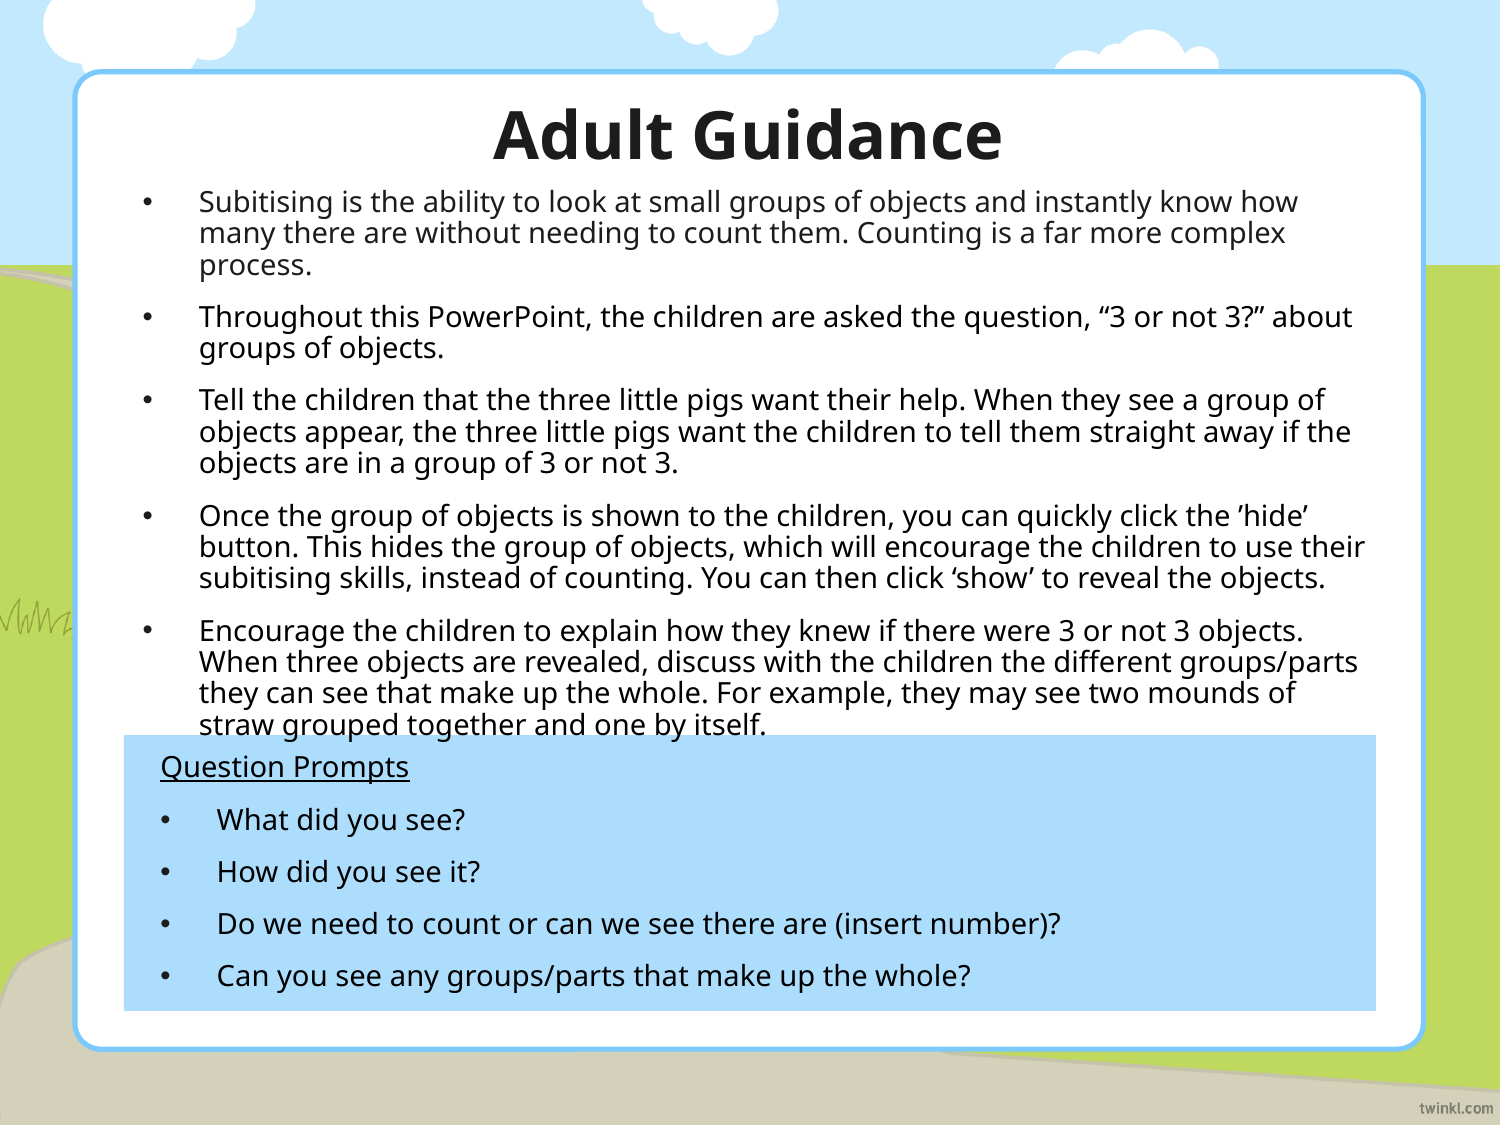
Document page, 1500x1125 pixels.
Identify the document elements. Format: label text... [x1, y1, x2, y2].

text_box Subitising is the ability to look at small groups of objects and instantly know how many there are without needing to count them. Counting is a far more complex process. Throughout this PowerPoint, the children are asked the question, “3 or not 3?” about groups of objects. Tell the children that the three little pigs want their help. When they see a group of objects appear, the three little pigs want the children to tell them straight away if the objects are in a group of 3 or not 3. Once the group of objects is shown to the children, you can quickly click the ’hide’ button. This hides the group of objects, which will encourage the children to use their subitising skills, instead of counting. You can then click ‘show’ to reveal the objects. Encourage the children to explain how they knew if there were 3 or not 3 objects. When three objects are revealed, discuss with the children the different groups/parts they can see that make up the whole. For example, they may see two mounds of straw grouped together and one by itself. [123, 186, 1376, 742]
picture [0, 0, 1500, 1125]
text_box Question Prompts What did you see? How did you see it? Do we need to count or can we see there are (insert number)? Can you see any groups/parts that make up the whole? [123, 734, 1377, 1012]
title Adult Guidance [73, 106, 1426, 170]
